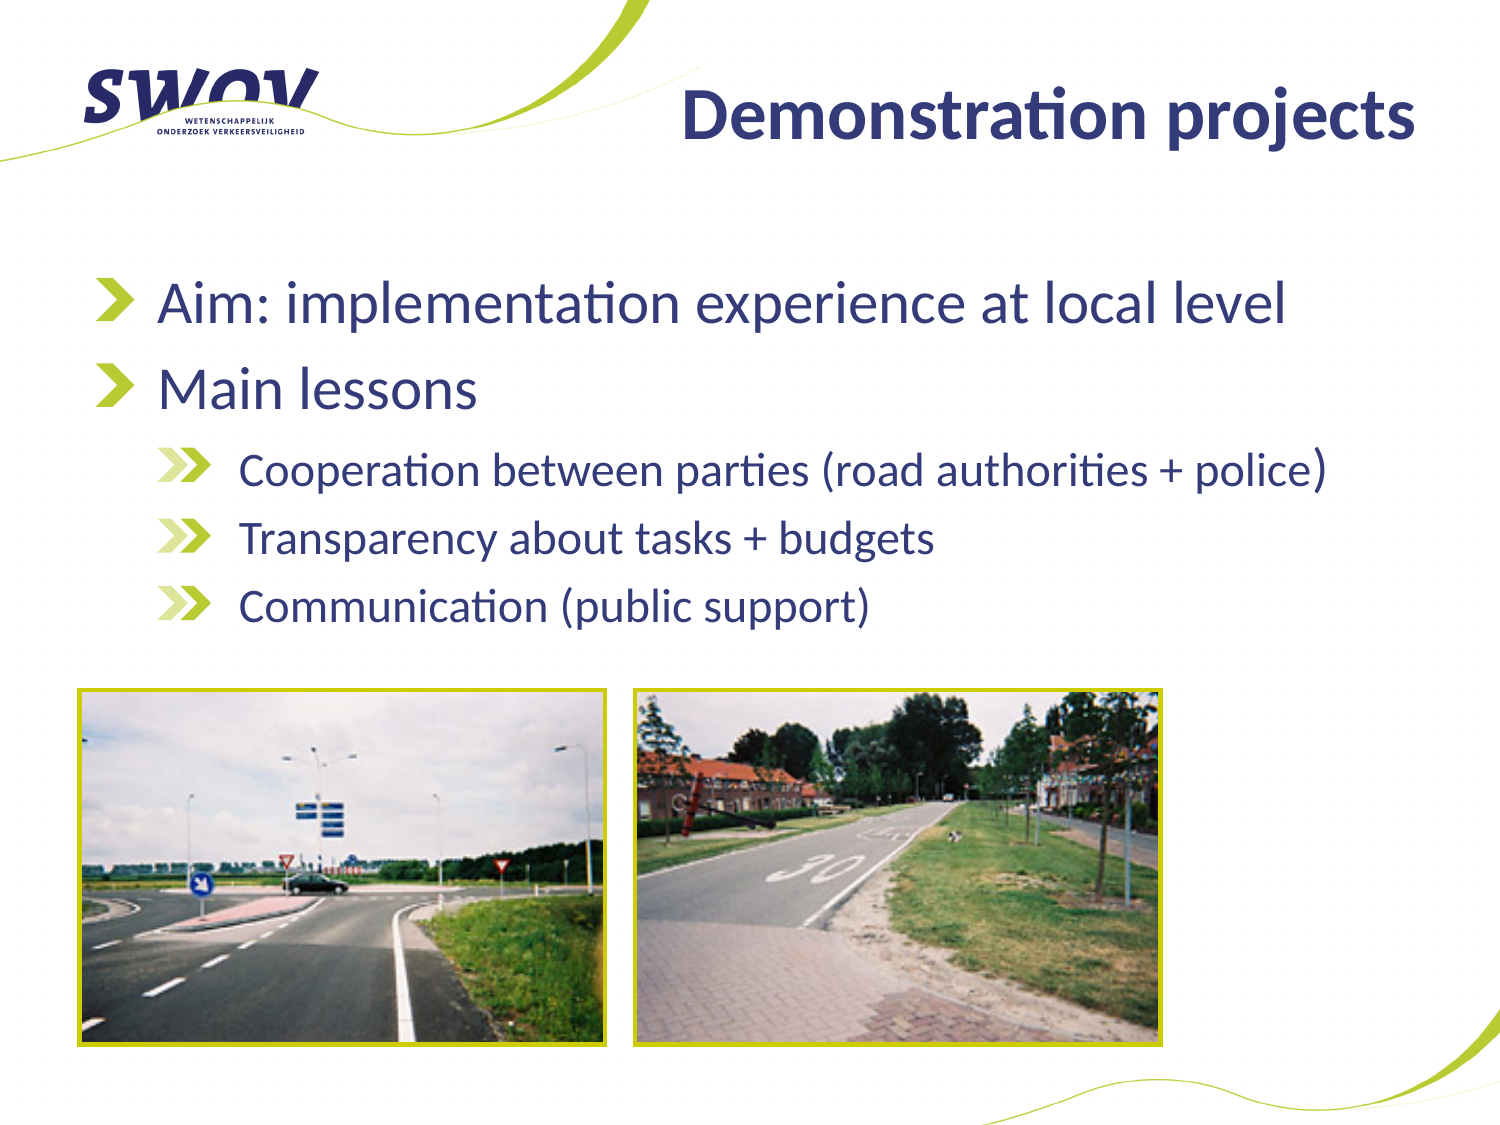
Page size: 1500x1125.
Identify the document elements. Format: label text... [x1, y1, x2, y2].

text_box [81, 692, 1159, 1043]
text_box Aim: implementation experience at local level Main lessons Cooperation between parties (road authorities + police) Transparency about tasks + budgets Communication (public support) [80, 255, 1356, 669]
picture [0, 0, 1500, 1125]
title Demonstration projects [666, 1, 1500, 219]
